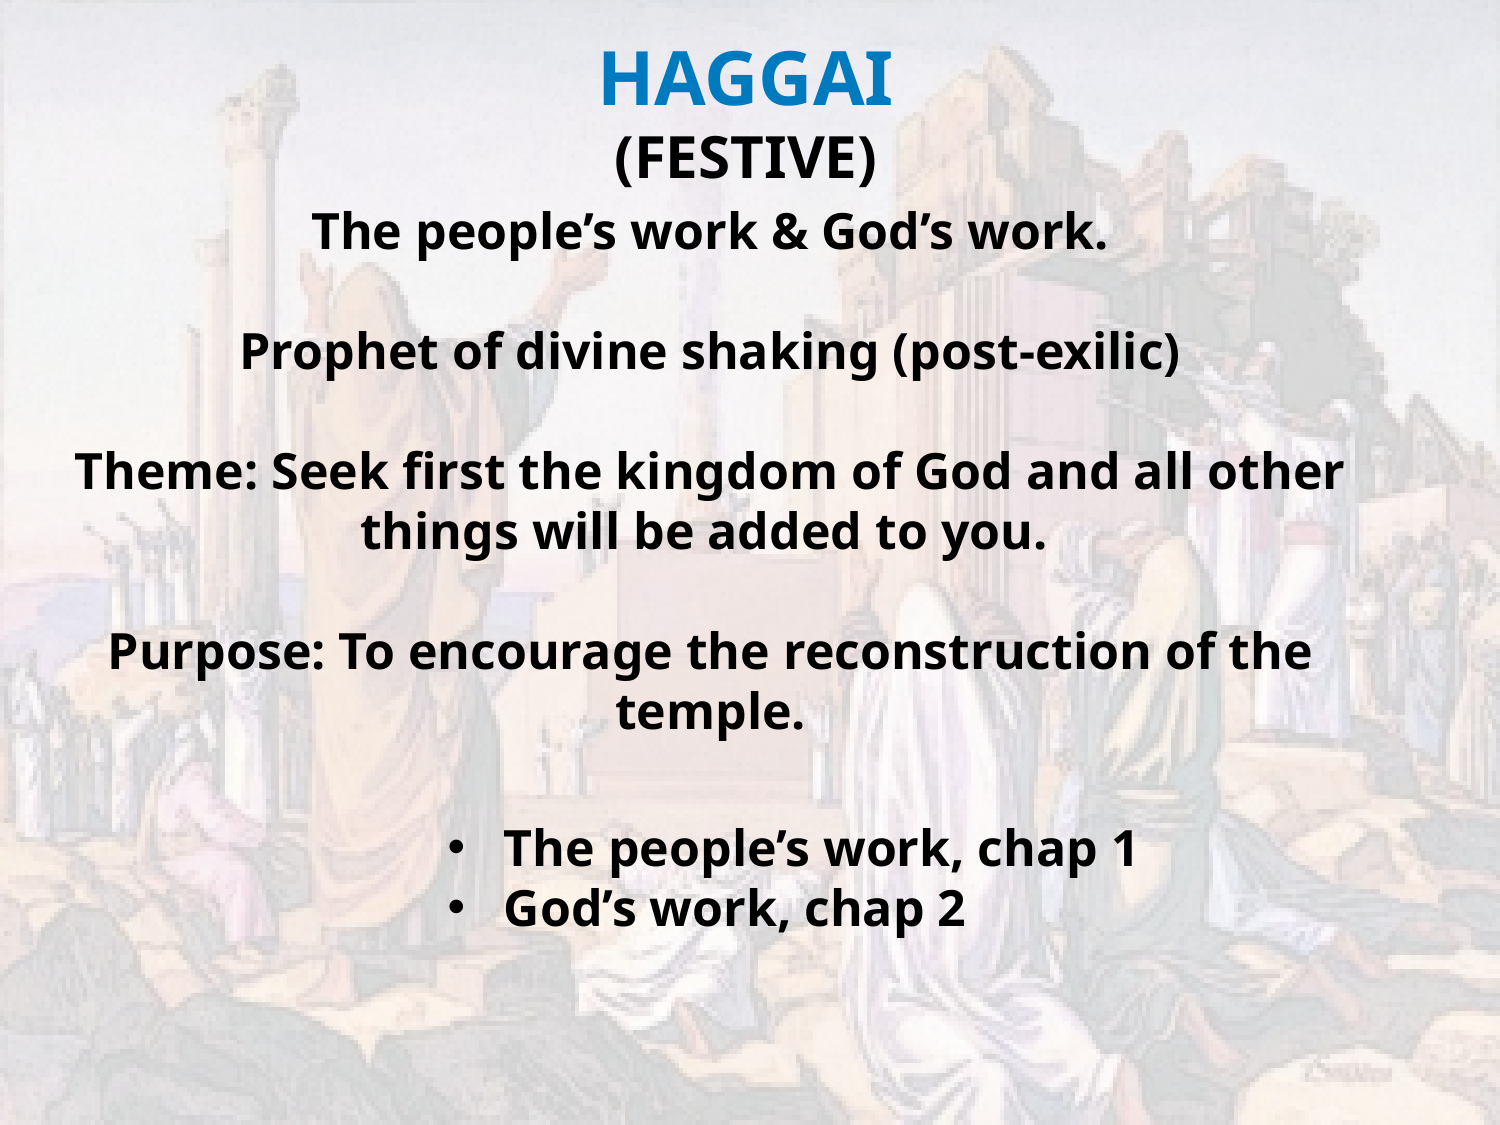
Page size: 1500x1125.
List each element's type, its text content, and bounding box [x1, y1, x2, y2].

text_box The people’s work, chap 1 God’s work, chap 2 [439, 807, 1149, 945]
text_box HAGGAI (FESTIVE) [509, 21, 982, 191]
text_box The people’s work & God’s work. Prophet of divine shaking (post-exilic) Theme: Seek first the kingdom of God and all other things will be added to you. Purpose: To encourage the reconstruction of the temple. [12, 191, 1408, 748]
